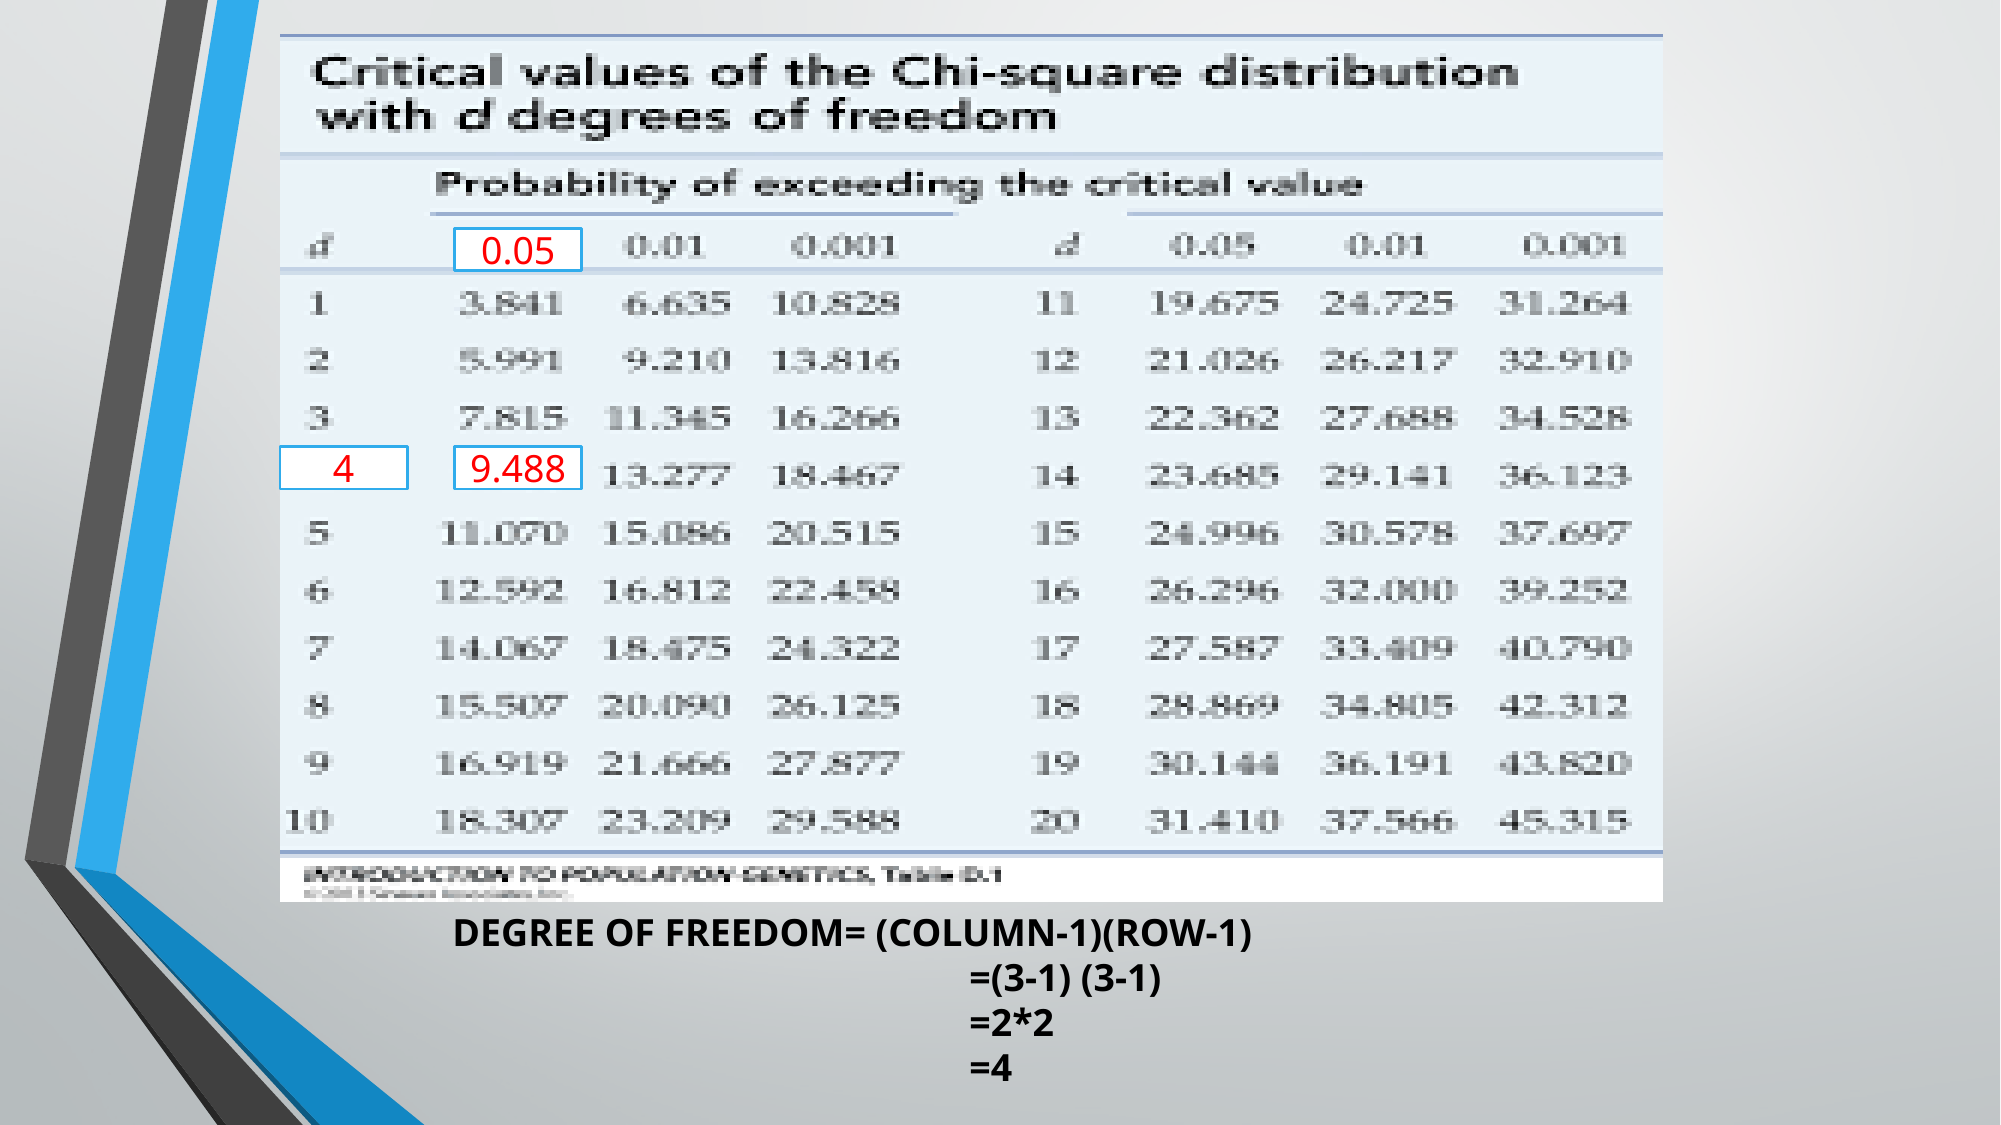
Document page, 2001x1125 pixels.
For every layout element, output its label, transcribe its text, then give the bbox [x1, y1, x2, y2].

text_box DEGREE OF FREEDOM= (COLUMN-1)(ROW-1) =(3-1) (3-1) =2*2 =4 [437, 902, 1624, 1097]
picture [279, 33, 1663, 902]
